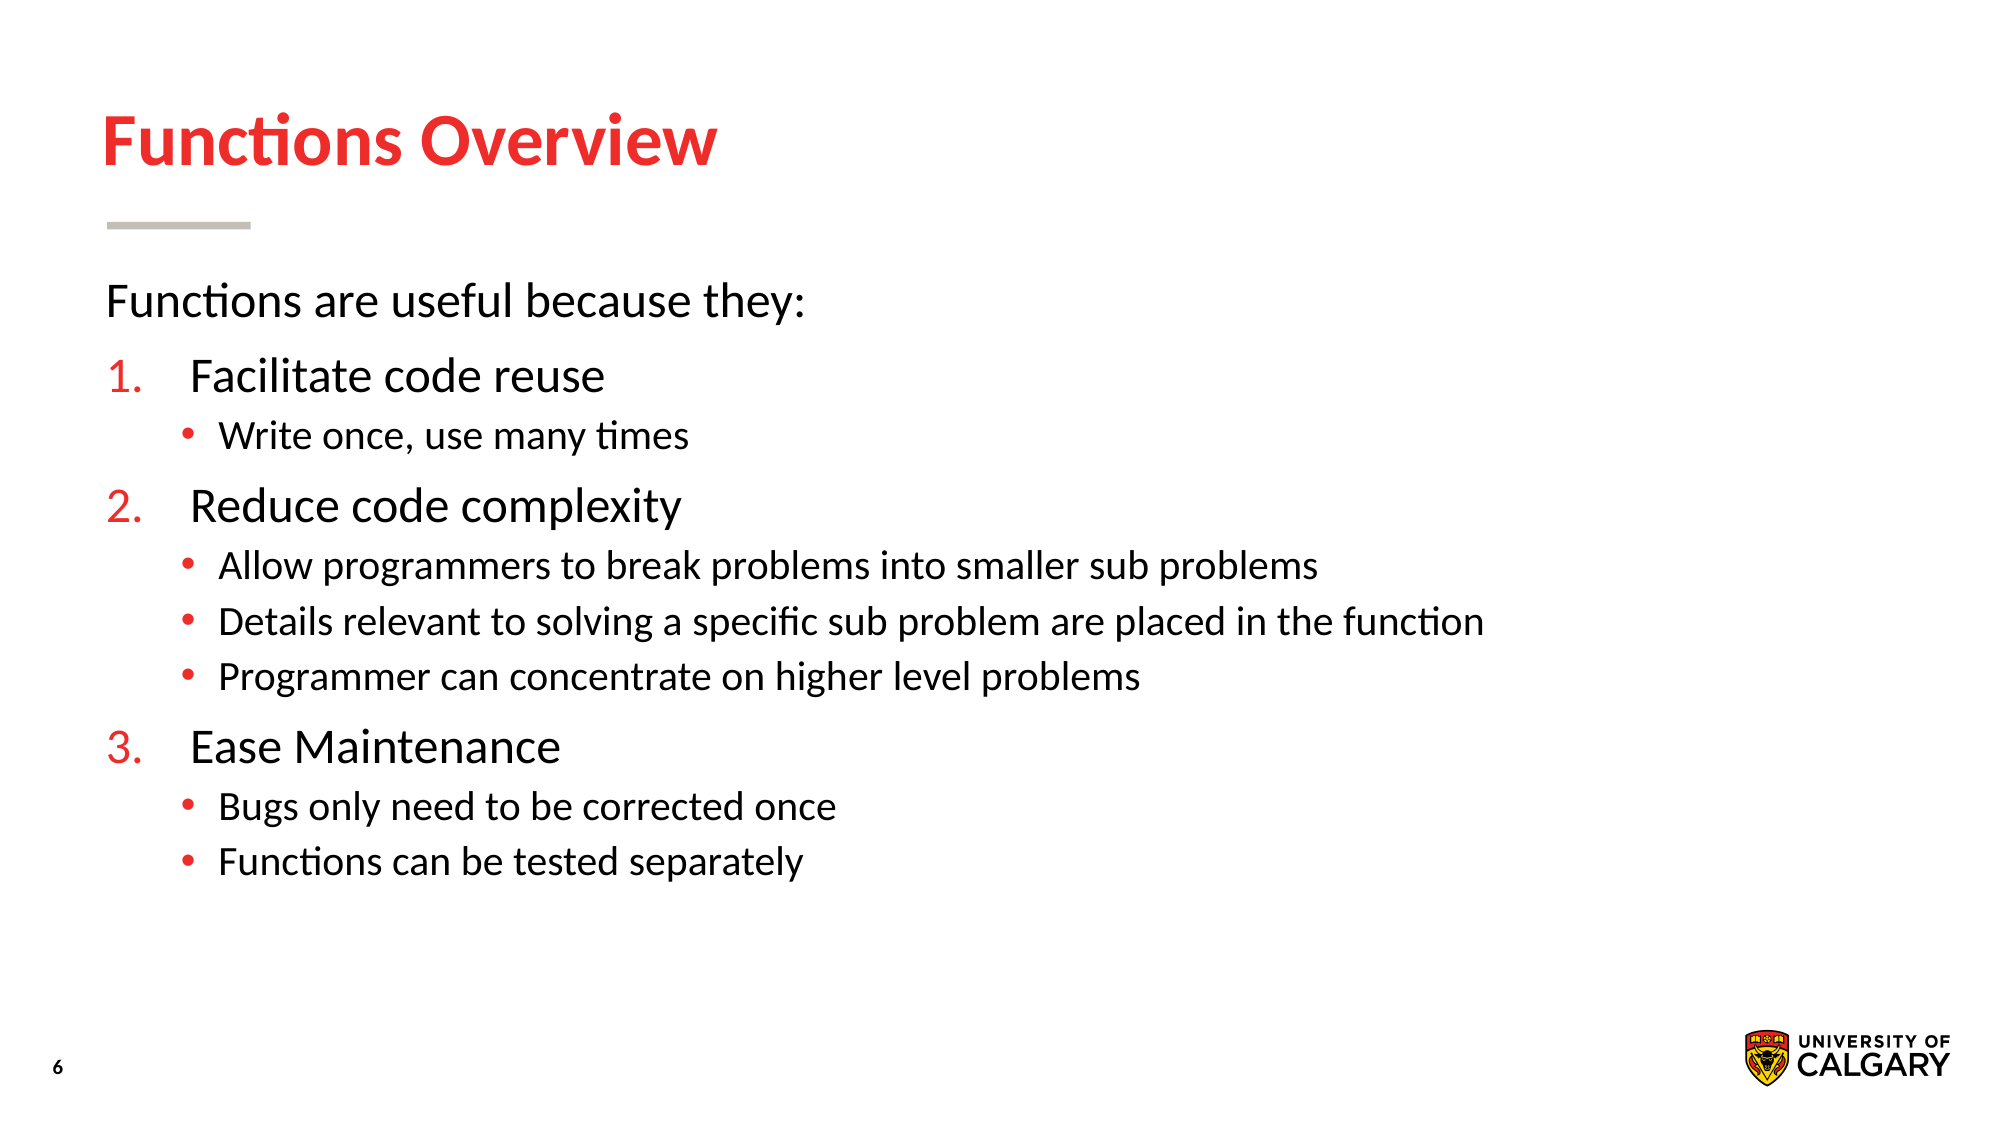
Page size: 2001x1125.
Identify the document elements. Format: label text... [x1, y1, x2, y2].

picture [1722, 1012, 1973, 1099]
title Functions Overview [87, 60, 1774, 222]
list Functions are useful because they: Facilitate code reuse Write once, use many times Reduce code complexity Allow programmers to break problems into smaller sub problems Details relevant to solving a specific sub problem are placed in the function Programmer can concentrate on higher level problems Ease Maintenance Bugs only need to be corrected once Functions can be tested separately [91, 266, 1774, 981]
